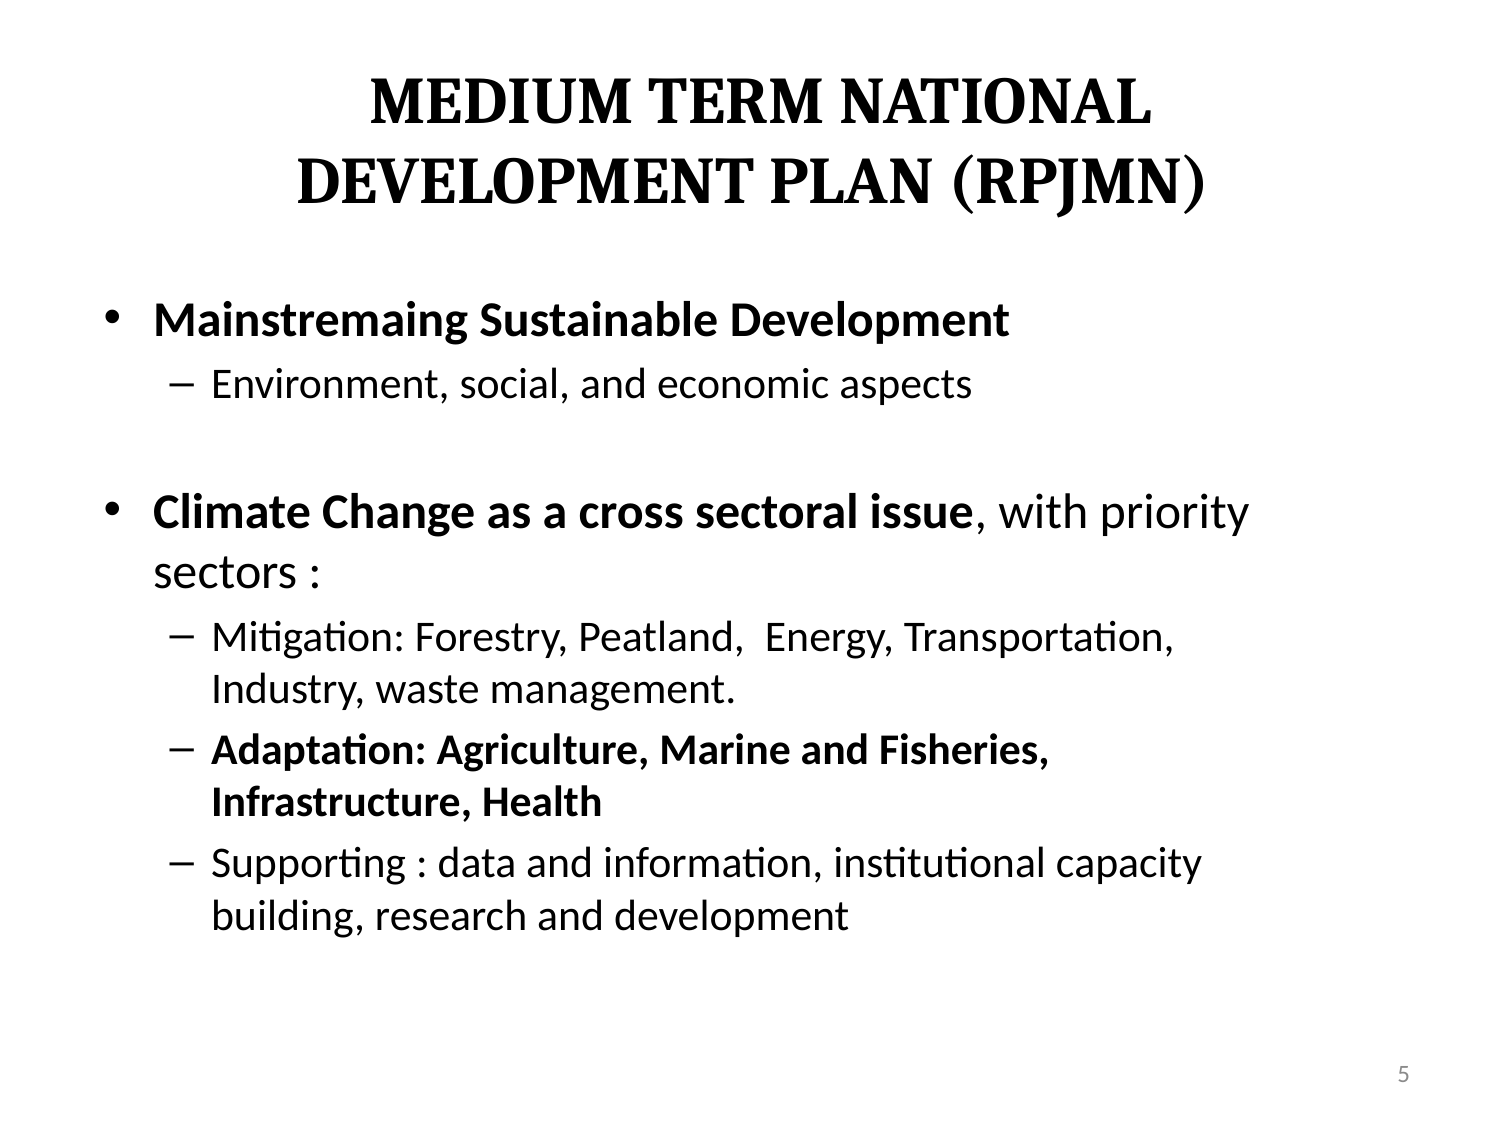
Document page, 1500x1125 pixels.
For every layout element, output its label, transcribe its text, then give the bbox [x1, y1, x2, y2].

title MEDIUM TERM NATIONAL DEVELOPMENT PLAN (RPJMN) [135, 42, 1386, 231]
slide_number 5 [1074, 1042, 1425, 1103]
list Mainstremaing Sustainable Development Environment, social, and economic aspects Climate Change as a cross sectoral issue, with priority sectors : Mitigation: Forestry, Peatland, Energy, Transportation, Industry, waste management. Adaptation: Agriculture, Marine and Fisheries, Infrastructure, Health Supporting : data and information, institutional capacity building, research and development [88, 278, 1306, 953]
